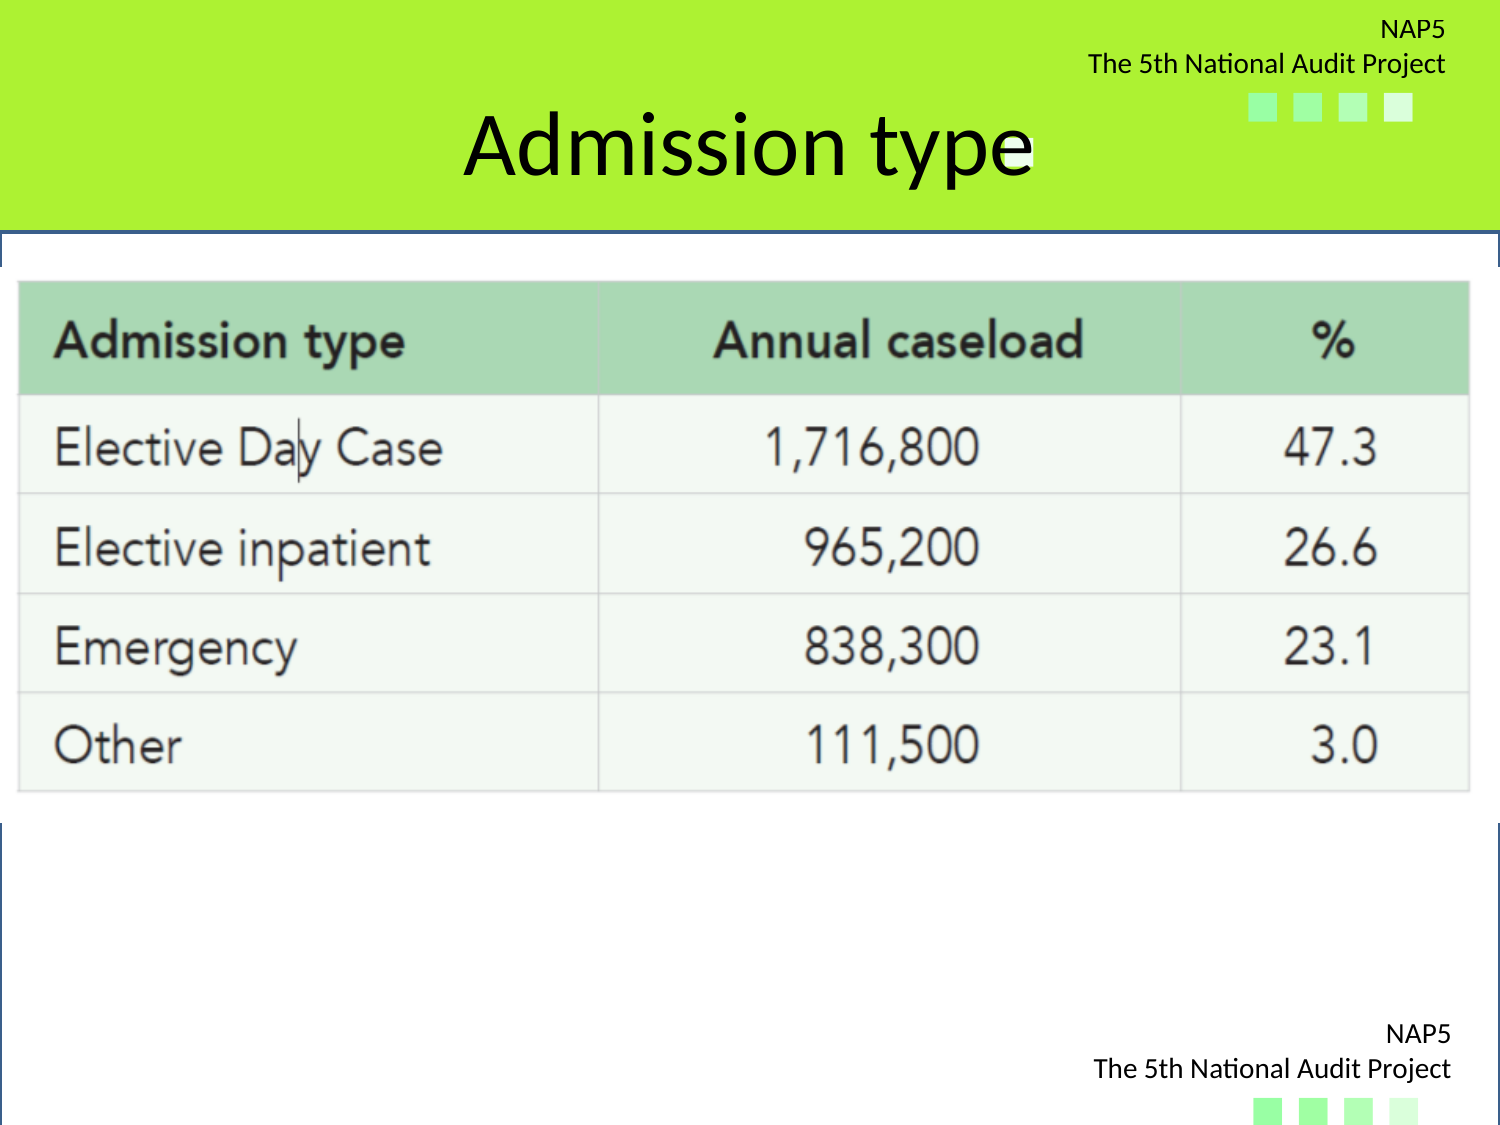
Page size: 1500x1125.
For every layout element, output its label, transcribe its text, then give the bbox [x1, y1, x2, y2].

title Admission type [75, 45, 1425, 233]
picture [0, 266, 1500, 823]
